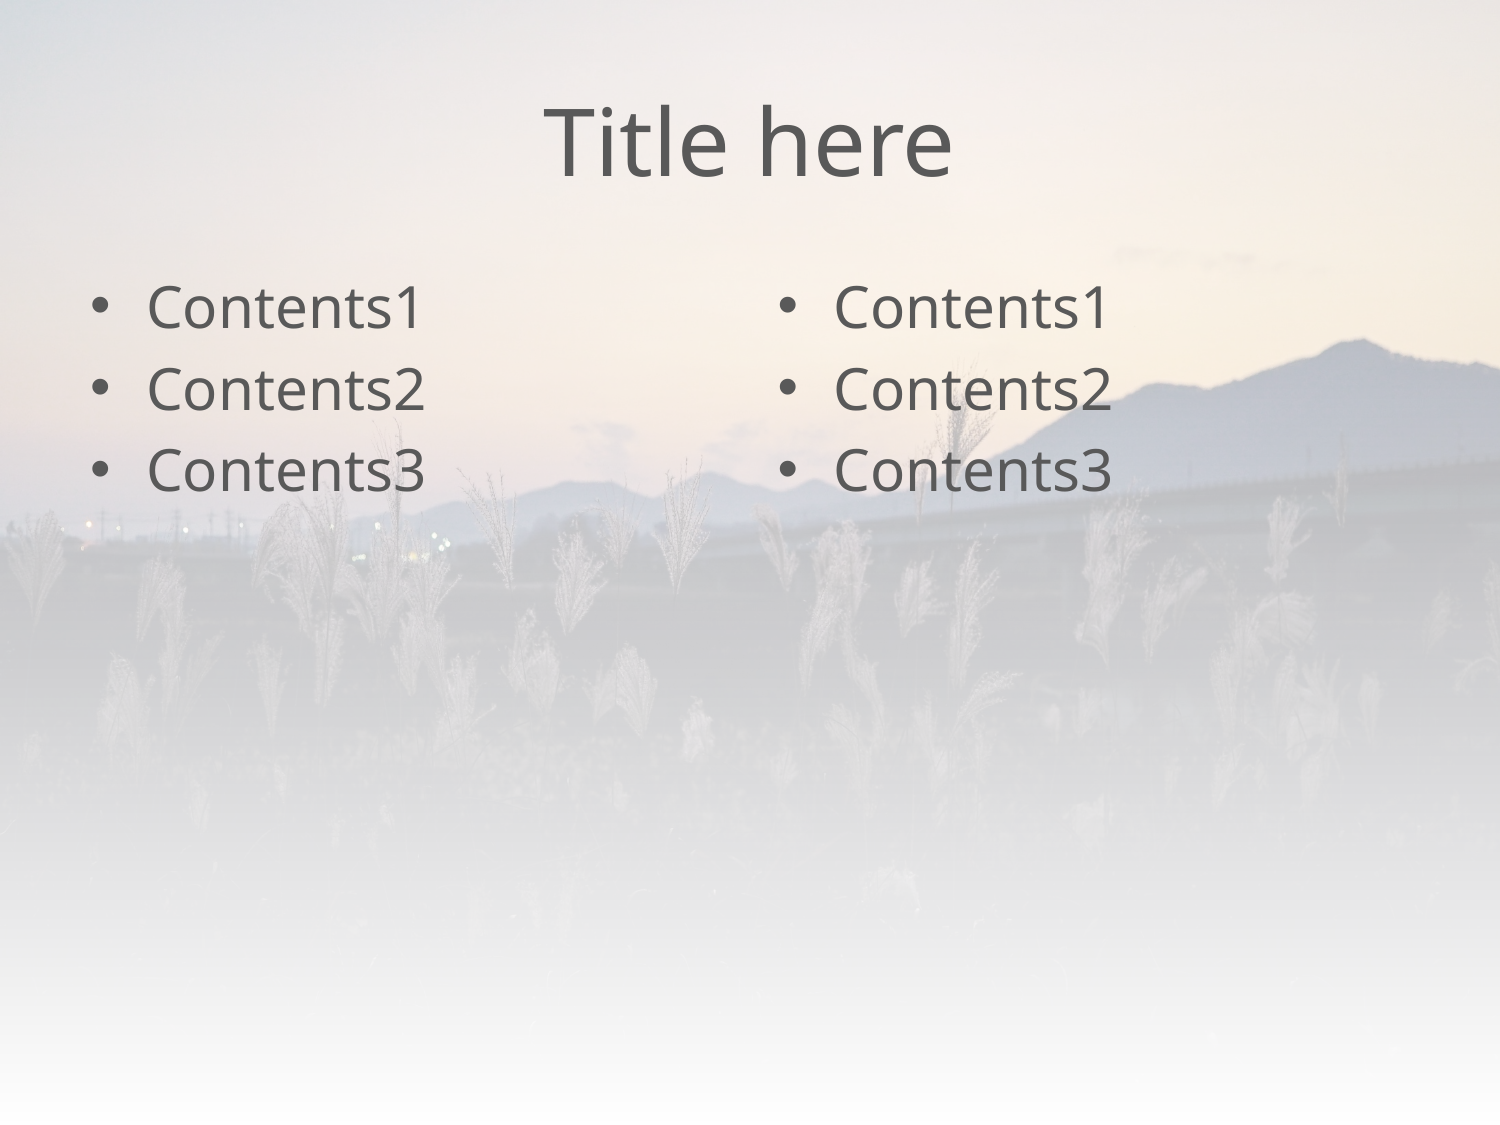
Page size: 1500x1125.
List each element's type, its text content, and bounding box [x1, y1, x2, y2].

title Title here [75, 45, 1425, 233]
list Contents1 Contents2 Contents3 [75, 262, 738, 1005]
text_box [0, 0, 1500, 1125]
list Contents1 Contents2 Contents3 [762, 262, 1425, 1005]
